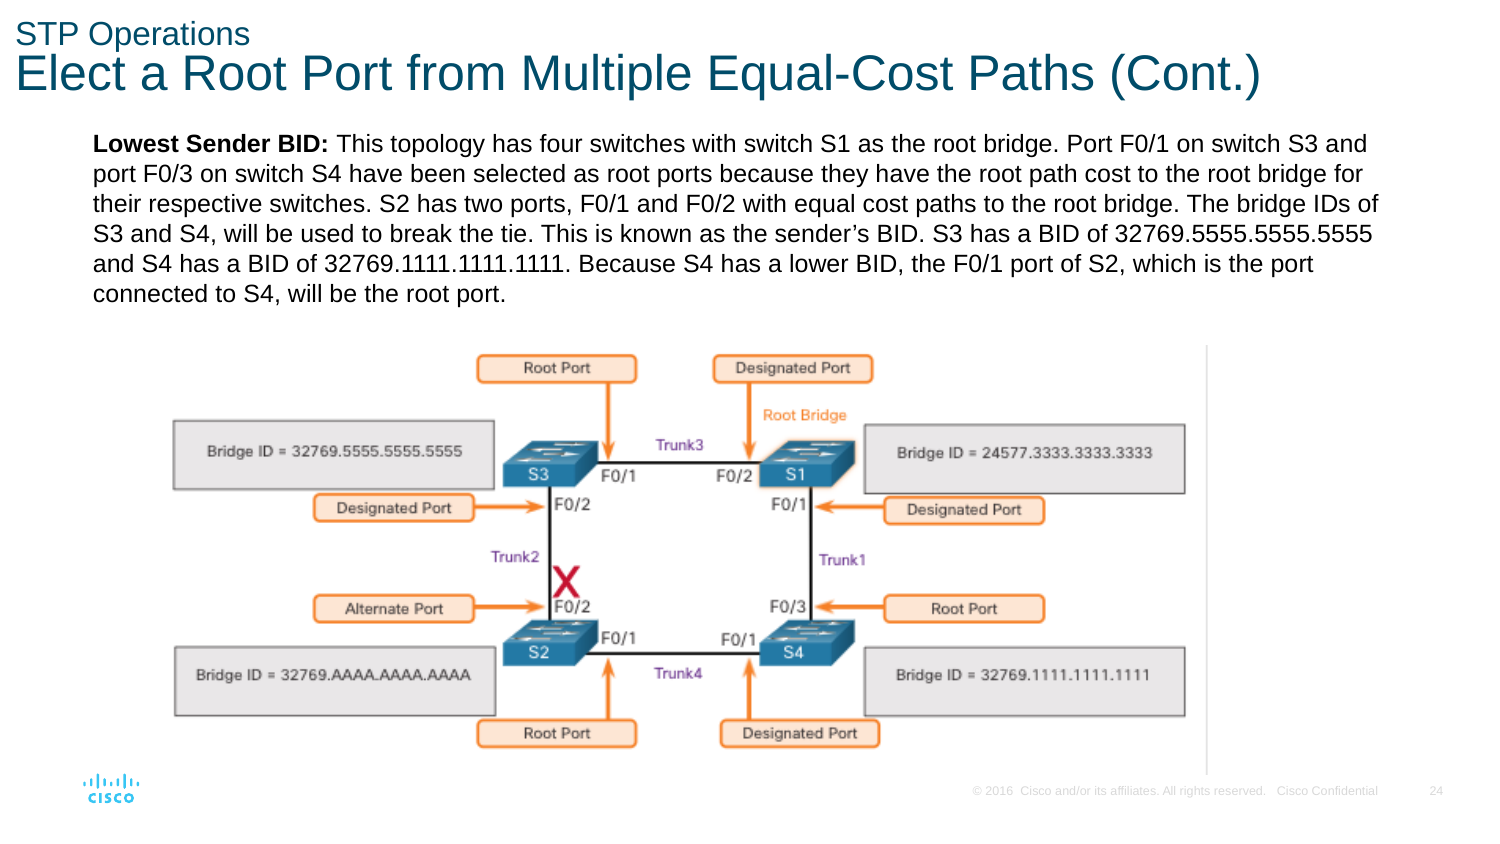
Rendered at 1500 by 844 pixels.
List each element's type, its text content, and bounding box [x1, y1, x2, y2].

picture [157, 345, 1212, 776]
title STP Operations Elect a Root Port from Multiple Equal-Cost Paths (Cont.) [0, 0, 1369, 121]
list Lowest Sender BID: This topology has four switches with switch S1 as the root bridge. Port F0/1 on switch S3 and port F0/3 on switch S4 have been selected as root ports because they have the root path cost to the root bridge for their respective switches. S2 has two ports, F0/1 and F0/2 with equal cost paths to the root bridge. The bridge IDs of S3 and S4, will be used to break the tie. This is known as the sender’s BID. S3 has a BID of 32769.5555.5555.5555 and S4 has a BID of 32769.1111.1111.1111. Because S4 has a lower BID, the F0/1 port of S2, which is the port connected to S4, will be the root port. [77, 120, 1410, 344]
